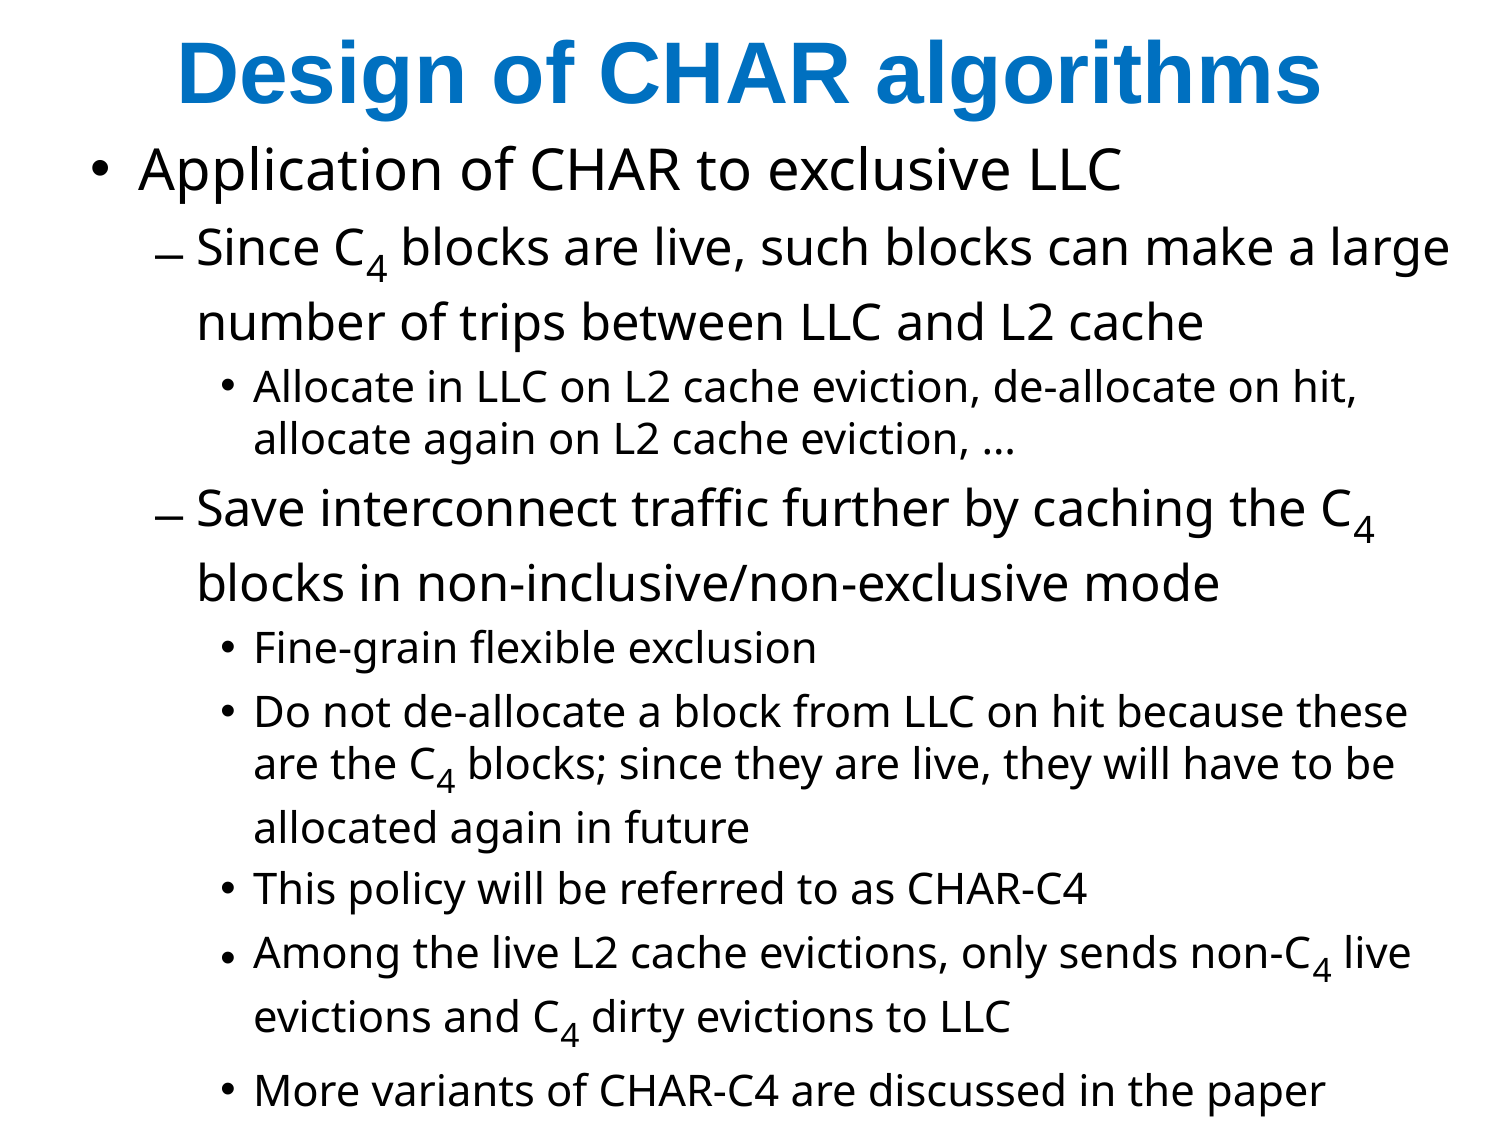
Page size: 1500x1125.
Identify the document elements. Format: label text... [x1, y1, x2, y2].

list Application of CHAR to exclusive LLC Since C4 blocks are live, such blocks can make a large number of trips between LLC and L2 cache Allocate in LLC on L2 cache eviction, de-allocate on hit, allocate again on L2 cache eviction, … Save interconnect traffic further by caching the C4 blocks in non-inclusive/non-exclusive mode Fine-grain flexible exclusion Do not de-allocate a block from LLC on hit because these are the C4 blocks; since they are live, they will have to be allocated again in future This policy will be referred to as CHAR-C4 Among the live L2 cache evictions, only sends non-C4 live evictions and C4 dirty evictions to LLC More variants of CHAR-C4 are discussed in the paper [75, 125, 1500, 1125]
title Design of CHAR algorithms [0, 0, 1500, 138]
